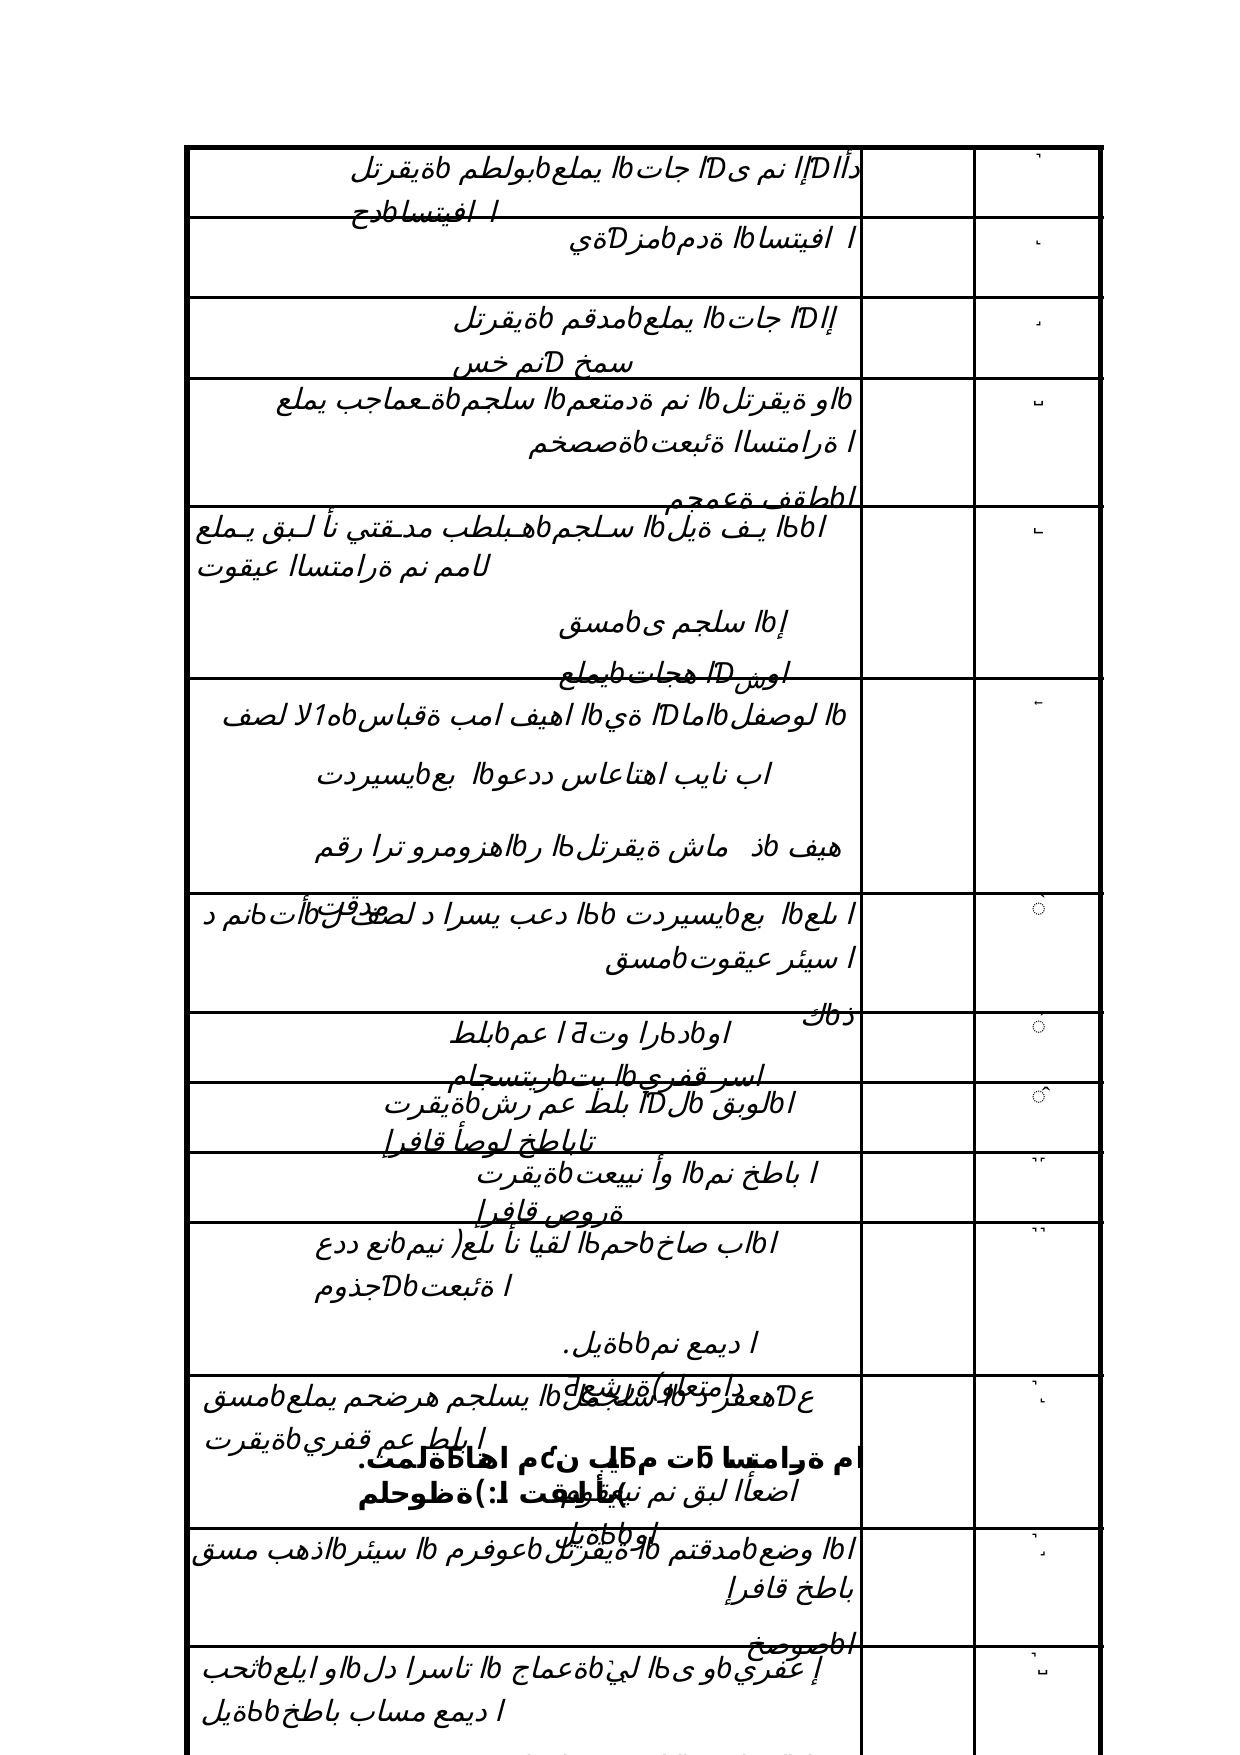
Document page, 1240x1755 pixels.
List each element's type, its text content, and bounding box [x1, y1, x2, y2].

table_cell نم دƄأتƅا دعب يسرا د لصف لƄƅ يسيردتƅا بعƅا ىلع مسقƅا سيئر عيقوت كƅذ [190, 895, 860, 1011]
table_cell ةيقرتƅا بلط عم رشƊلƅ لوبقƅا تاباطخ لوصأ قافرإ [190, 1084, 860, 1151]
table_cell ˾ [976, 508, 1098, 677]
table_cell [863, 1084, 973, 1151]
table_cell ةيقرتƅا وأ نييعتƅا باطخ نم ةروص قافرإ [190, 1154, 860, 1221]
table_header ةيقرتلƅ بولطمƅا يملعƅا جاتƊإا نم ىƊدأا دحƅا افيتسا [190, 150, 860, 216]
table_cell مسقƅا يسلجم هرضحم يملعƅا سلجملƅ هعفر دƊع ةيقرتƅا بلط عم قفري اضعأا لبق نم نيعقوم ةيلƄƅاو [190, 1377, 860, 1527]
table_cell ˺˹ [976, 1154, 1098, 1221]
table_cell هـبلطب مدـقتي نأ لـبق يـملعƅا سـلجمƅا يـف ةيلƄƅا لامم نم ةرامتساا عيقوت مسقƅا سلجم ىƅإ يملعƅا هجاتƊاوش [190, 508, 860, 677]
table_cell ˺˼ [976, 1530, 1098, 1645]
table_cell اذهب مسقƅا سيئرƅ عوفرمƅا ةيقرتلƅ مدقتمƅا وضعƅا باطخ قافرإ صوصخƅا [190, 1530, 860, 1645]
table_cell ةـعماجب يملعƅا سلجمƅا نم ةدمتعمƅاو ةيقرتلƅ ةصصخمƅا ةرامتساا ةئبعت طقف ةعمجمƅا [190, 380, 860, 505]
table_header ˺ [976, 150, 1098, 216]
table_cell ́ [976, 1014, 1098, 1081]
table_cell ˺˺ [976, 1224, 1098, 1374]
table_cell [863, 1154, 973, 1221]
table_cell ةيقرتلƅ مدقمƅا يملعƅا جاتƊإا نم خسƊ سمخ [190, 299, 860, 377]
table_header [863, 150, 973, 216]
table_cell بلطƅا عم Ƌرا وتƄدƅاو ريتسجامƅا يتƅاسر قفري [190, 1014, 860, 1081]
table_cell ه1لا لصفƅا اهيف امب ةقباسƅا ةيƊاماƅا لوصفلƅ يسيردتƅا بعƅاب نايب اهتاعاس ددعو اهزومرو ترا رقمƅا رƄذ ماش ةيقرتلƅ هيف مدقت [190, 680, 860, 892]
table_cell [863, 1530, 973, 1645]
table_cell [863, 508, 973, 677]
table_cell ̂ [976, 1084, 1098, 1151]
table_cell [863, 299, 973, 377]
table_cell [863, 380, 973, 505]
table_cell ˼ [976, 299, 1098, 377]
table_cell نع ددعƅا لقيا نأ ىلع( نيمƄحمƅاب صاخƅا جذومƊƅا ةئبعت .ةيلƄƅا ديمع نم Ƌدامتعاو)ةرشع [190, 1224, 860, 1374]
table_cell ˺˽ [976, 1648, 1098, 1755]
table_cell ةيƊمزƅا ةدمƅا افيتسا [190, 219, 860, 296]
table_cell [863, 1648, 973, 1755]
table_cell [863, 219, 973, 296]
table_cell ˺˻ [976, 1377, 1098, 1527]
table_cell ˽ [976, 380, 1098, 505]
table_cell [863, 1014, 973, 1081]
table_cell [863, 680, 973, 892]
table_cell ثحبƅاو ايلعƅا تاسرا دلƅ ةعماجƅا ليƄو ىƅإ عفري ةيلƄƅا ديمع مساب باطخ صوصخƅا اذهب يملعƅا سلجمƅا سيئر يملعƅا [190, 1648, 860, 1755]
table_cell [863, 895, 973, 1011]
table_cell ̀ [976, 895, 1098, 1011]
table_cell [863, 1377, 973, 1527]
table_cell [863, 1224, 973, 1374]
table_cell ˿ [976, 680, 1098, 892]
table_cell ˻ [976, 219, 1098, 296]
